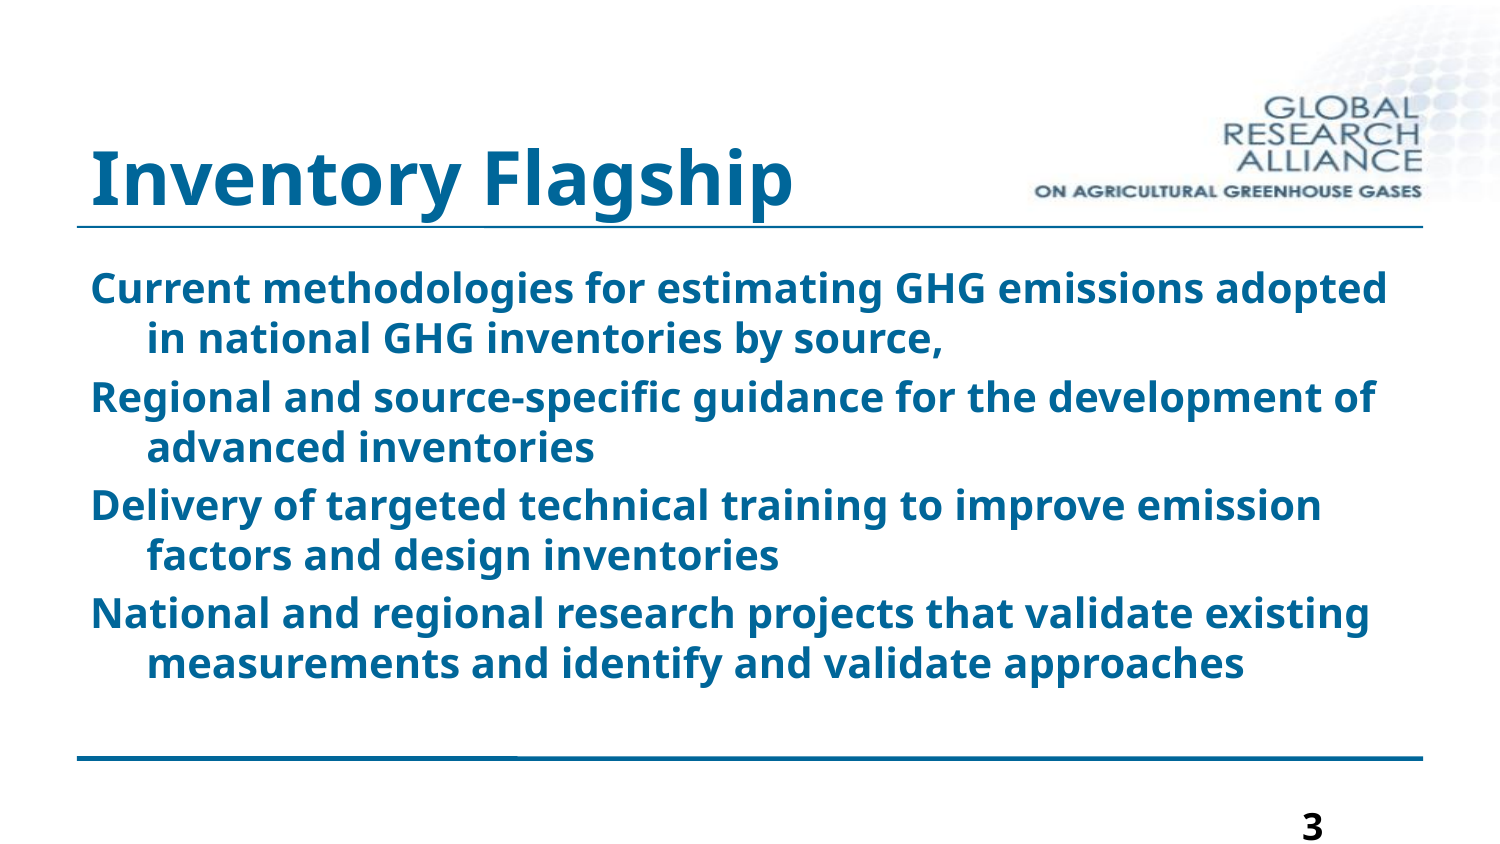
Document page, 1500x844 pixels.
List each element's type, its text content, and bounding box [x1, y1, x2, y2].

list Current methodologies for estimating GHG emissions adopted in national GHG inventories by source, Regional and source-specific guidance for the development of advanced inventories Delivery of targeted technical training to improve emission factors and design inventories National and regional research projects that validate existing measurements and identify and validate approaches [75, 254, 1425, 751]
title Inventory Flagship [76, 147, 951, 204]
picture [1003, 5, 1500, 264]
